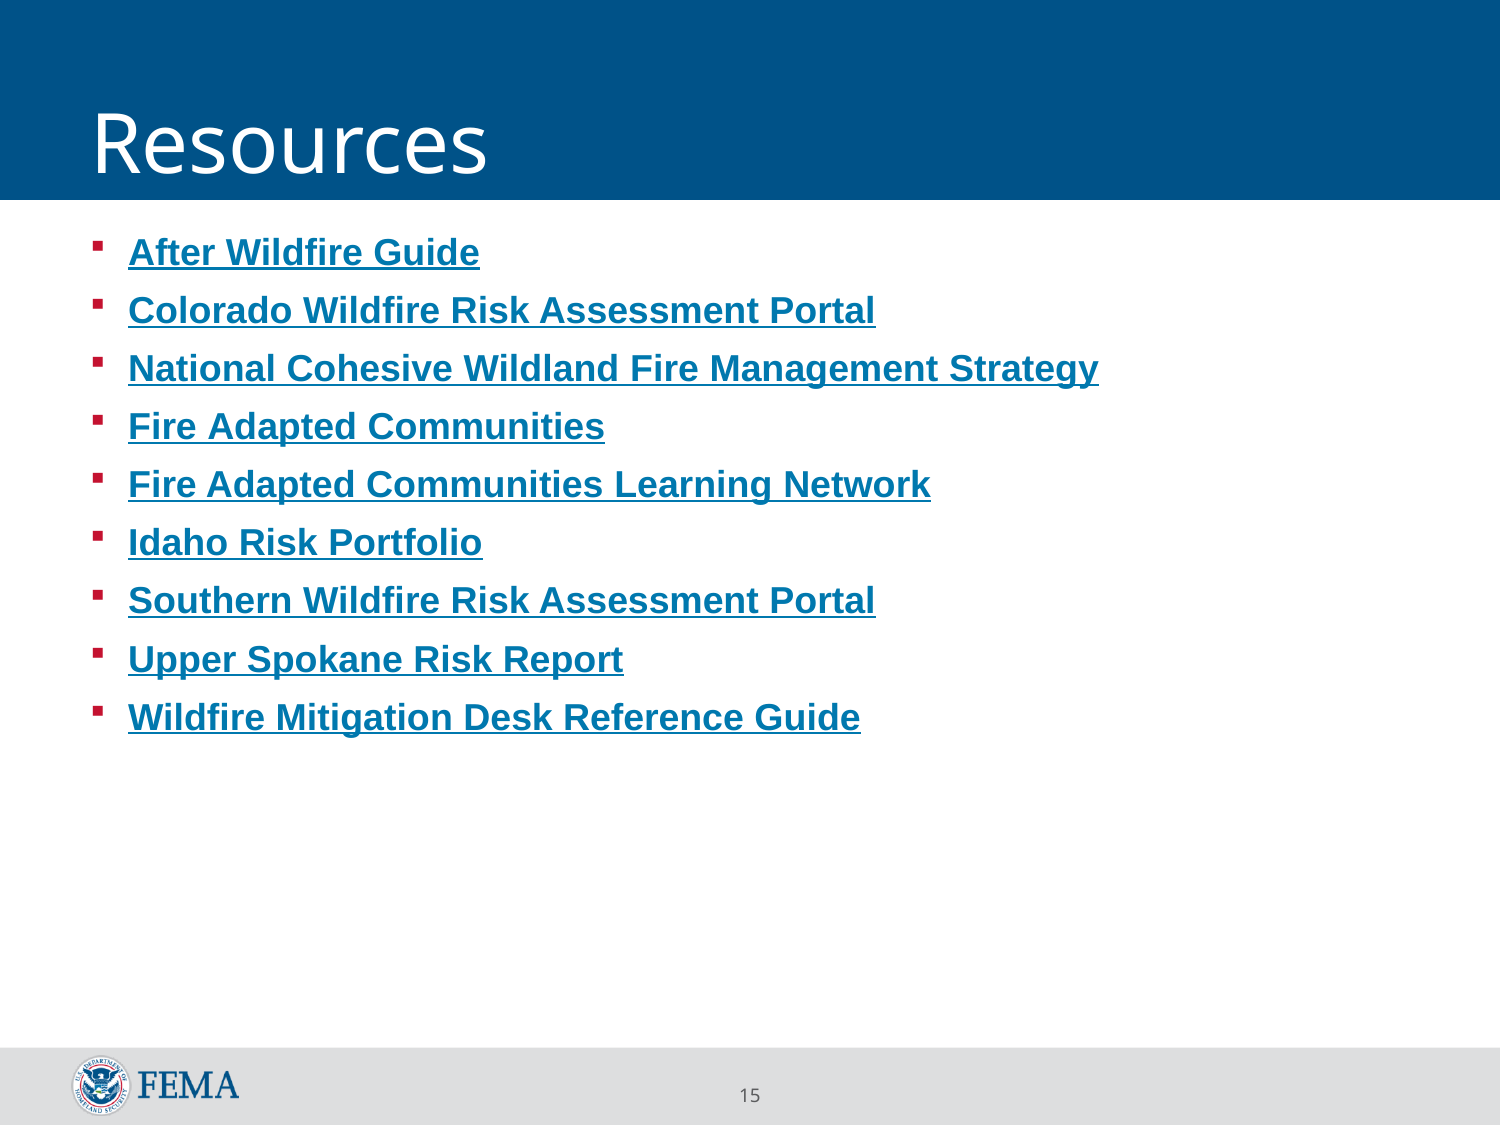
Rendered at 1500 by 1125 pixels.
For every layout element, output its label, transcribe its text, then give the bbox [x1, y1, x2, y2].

title Resources [75, 7, 1425, 197]
picture [71, 1055, 239, 1116]
list After Wildfire Guide Colorado Wildfire Risk Assessment Portal National Cohesive Wildland Fire Management Strategy Fire Adapted Communities Fire Adapted Communities Learning Network Idaho Risk Portfolio Southern Wildfire Risk Assessment Portal Upper Spokane Risk Report Wildfire Mitigation Desk Reference Guide [75, 220, 1425, 1031]
